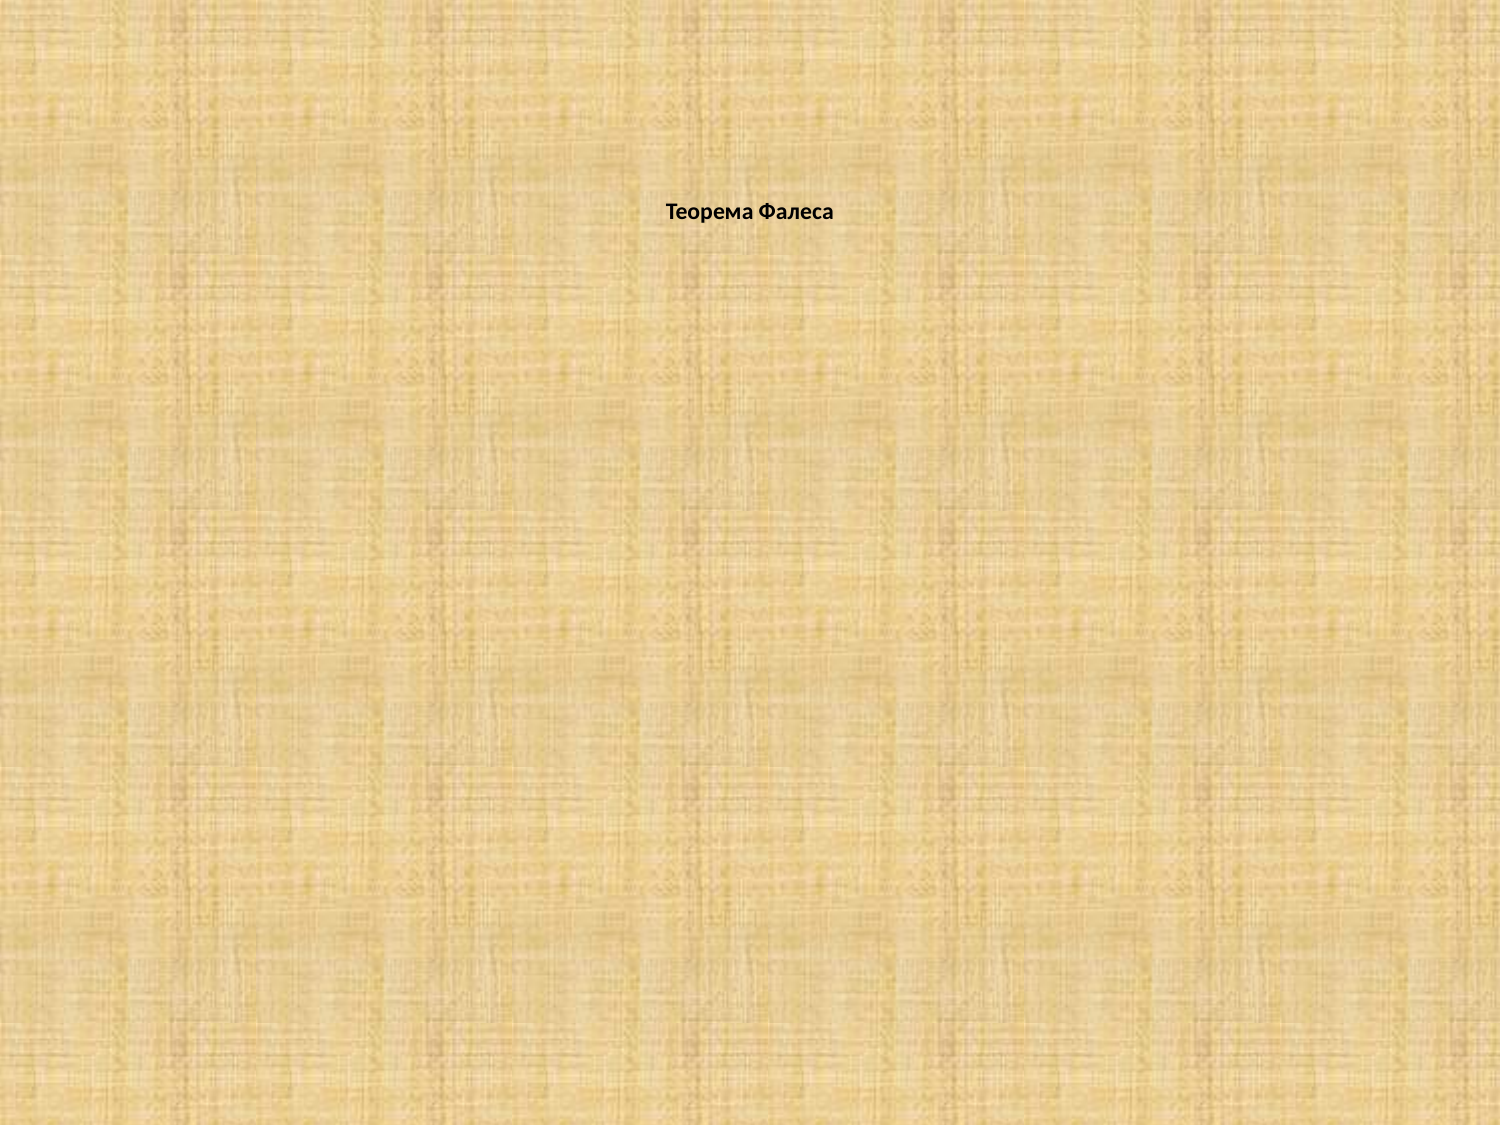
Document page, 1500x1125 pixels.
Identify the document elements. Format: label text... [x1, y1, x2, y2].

picture [0, 0, 1500, 1125]
title Теорема Фалеса [75, 45, 1425, 233]
